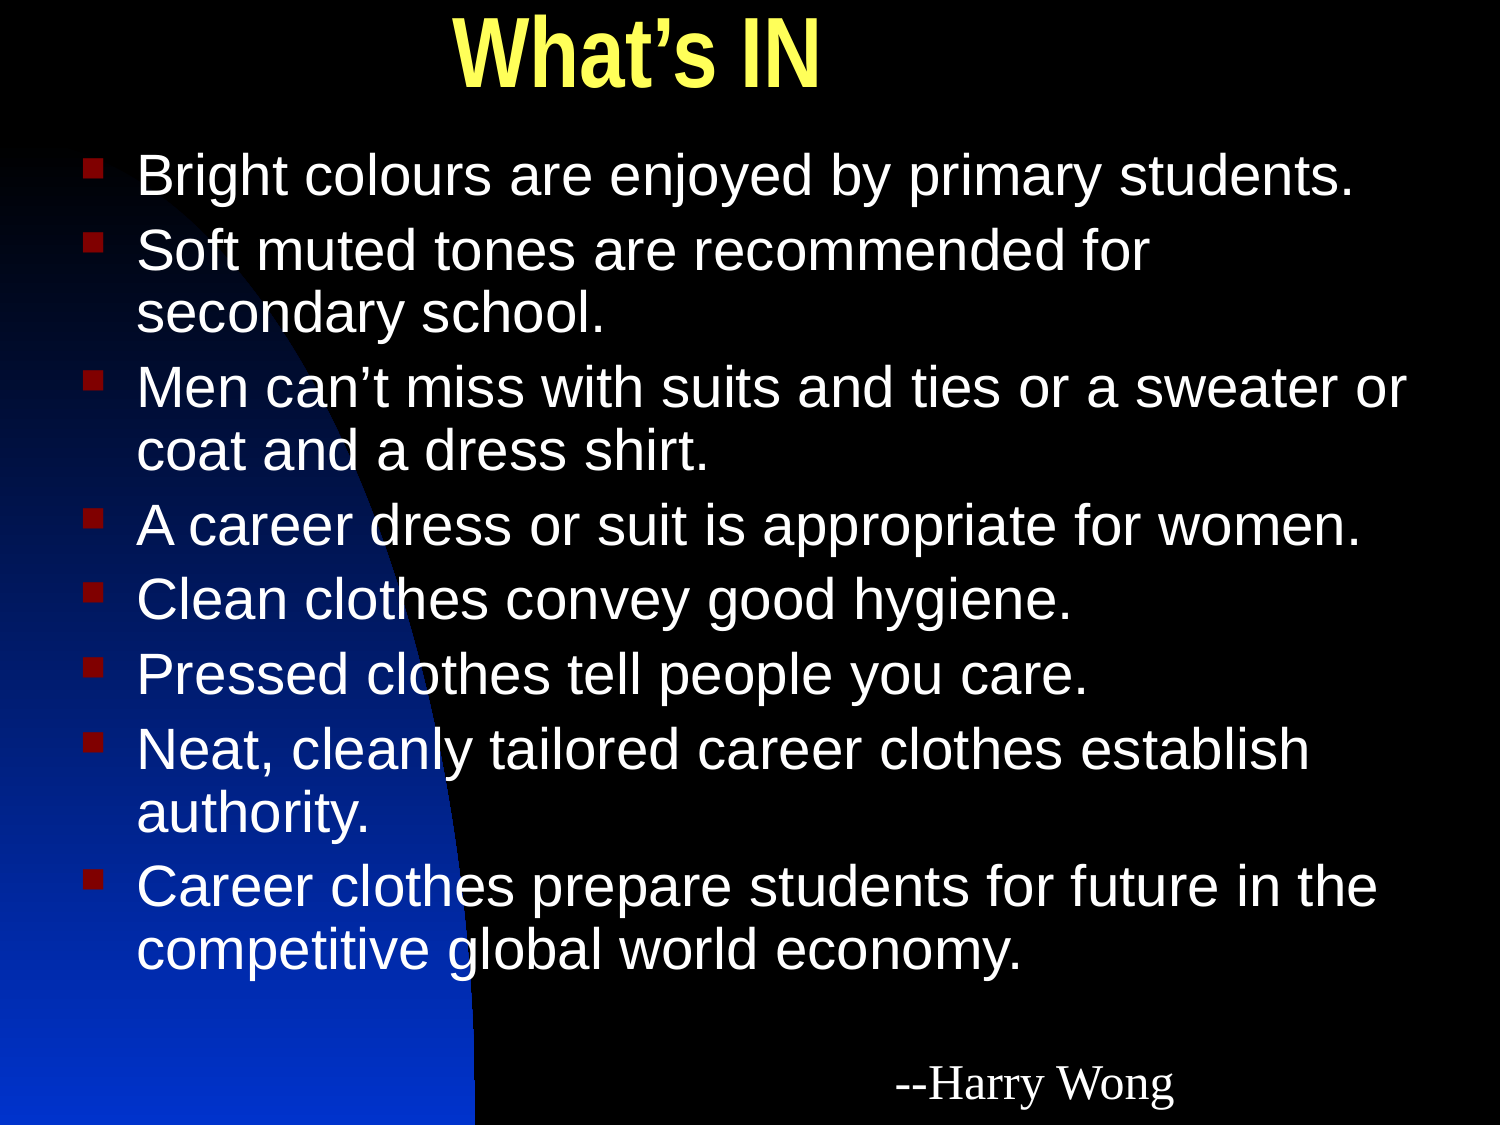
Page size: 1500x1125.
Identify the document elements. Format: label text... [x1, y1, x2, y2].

title What’s IN [437, 0, 1438, 125]
list Bright colours are enjoyed by primary students. Soft muted tones are recommended for secondary school. Men can’t miss with suits and ties or a sweater or coat and a dress shirt. A career dress or suit is appropriate for women. Clean clothes convey good hygiene. Pressed clothes tell people you care. Neat, cleanly tailored career clothes establish authority. Career clothes prepare students for future in the competitive global world economy. [64, 137, 1450, 1035]
text_box --Harry Wong [879, 1042, 1405, 1118]
